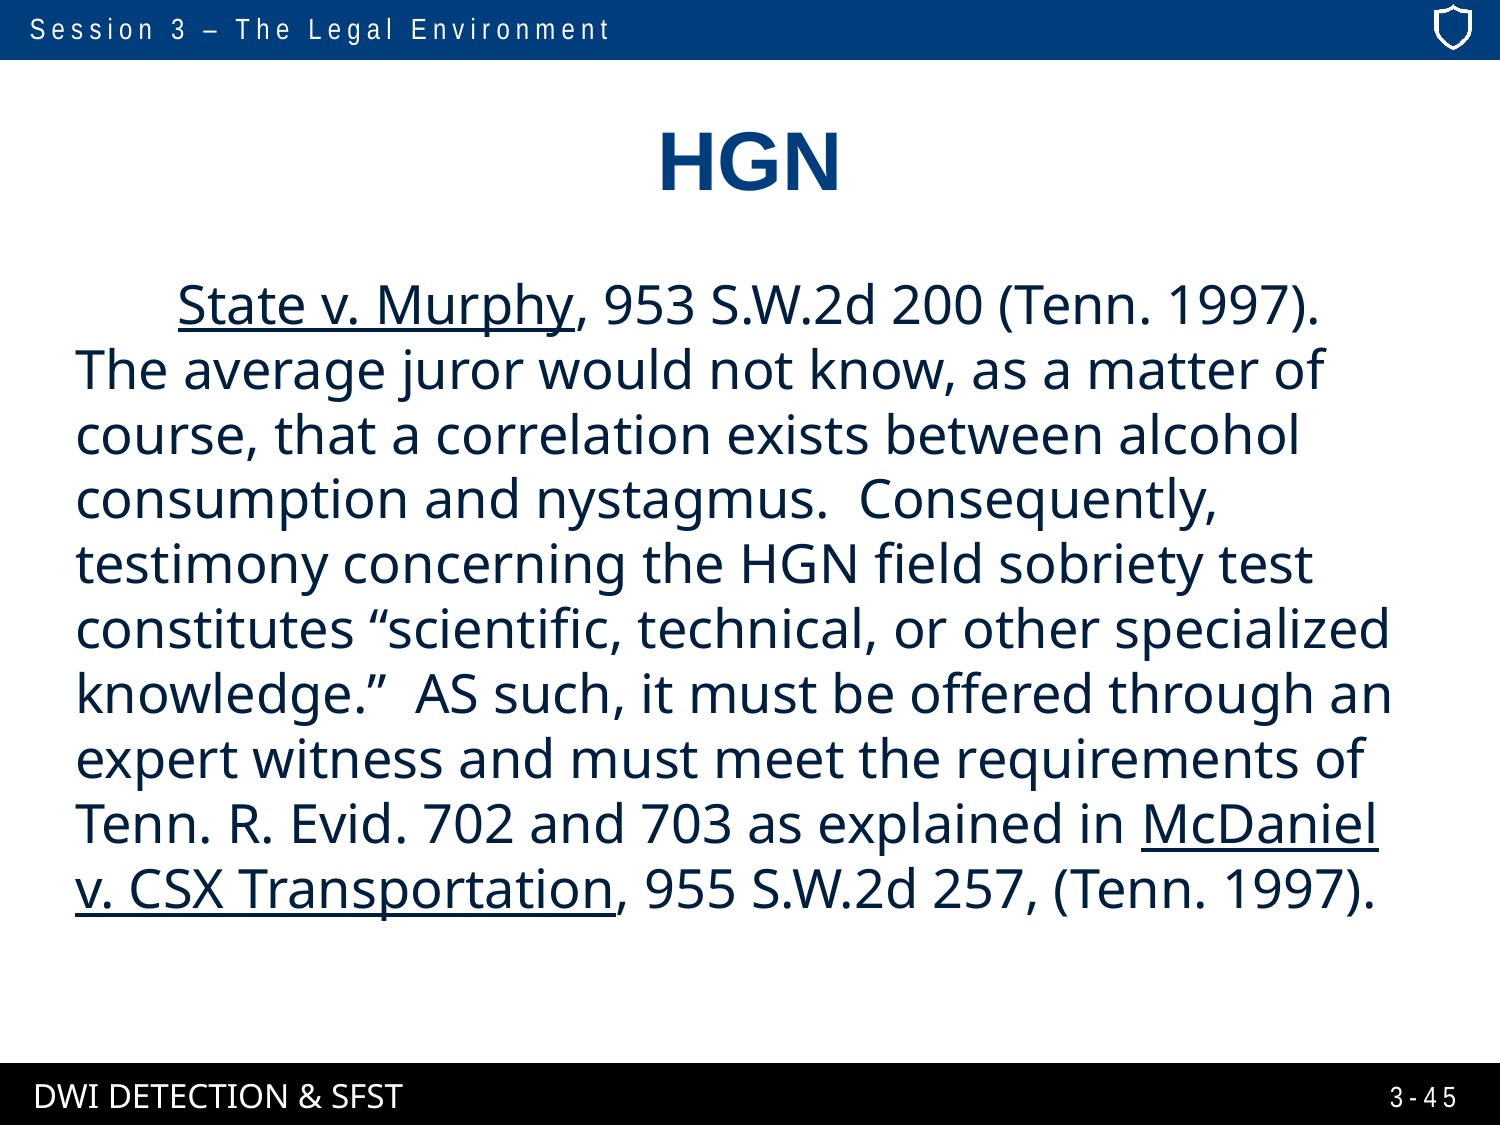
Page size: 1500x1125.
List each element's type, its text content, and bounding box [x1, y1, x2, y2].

title HGN [75, 104, 1425, 210]
picture [1434, 4, 1472, 50]
slide_number 3-45 [1121, 1065, 1472, 1125]
list State v. Murphy, 953 S.W.2d 200 (Tenn. 1997). The average juror would not know, as a matter of course, that a correlation exists between alcohol consumption and nystagmus. Consequently, testimony concerning the HGN field sobriety test constitutes “scientific, technical, or other specialized knowledge.” AS such, it must be offered through an expert witness and must meet the requirements of Tenn. R. Evid. 702 and 703 as explained in McDaniel v. CSX Transportation, 955 S.W.2d 257, (Tenn. 1997). [75, 270, 1425, 975]
